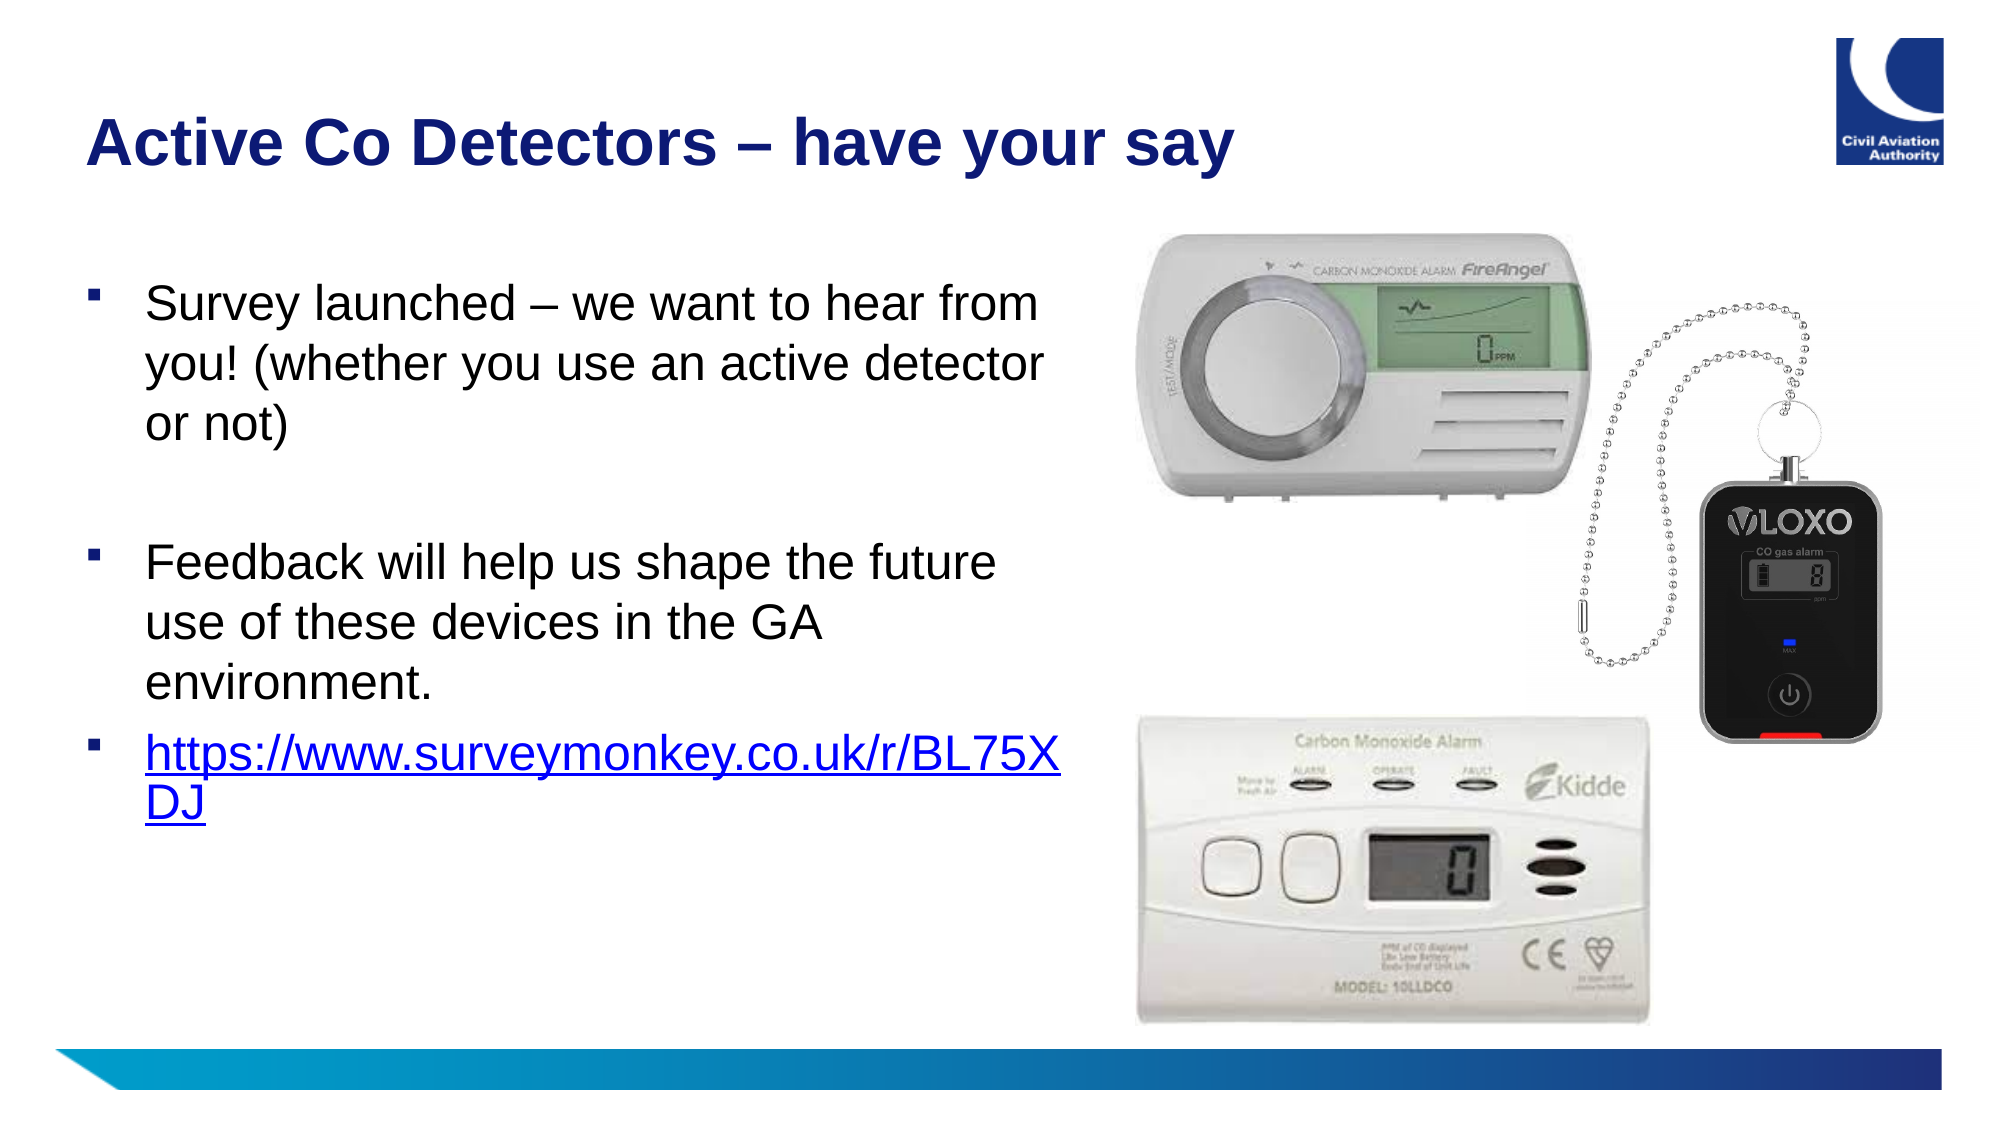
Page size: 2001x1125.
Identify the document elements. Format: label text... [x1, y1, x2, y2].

title Active Co Detectors – have your say [70, 45, 1871, 233]
picture [1135, 233, 1980, 1026]
list Survey launched – we want to hear from you! (whether you use an active detector or not) Feedback will help us shape the future use of these devices in the GA environment. https://www.surveymonkey.co.uk/r/BL75XDJ [70, 262, 1096, 1063]
